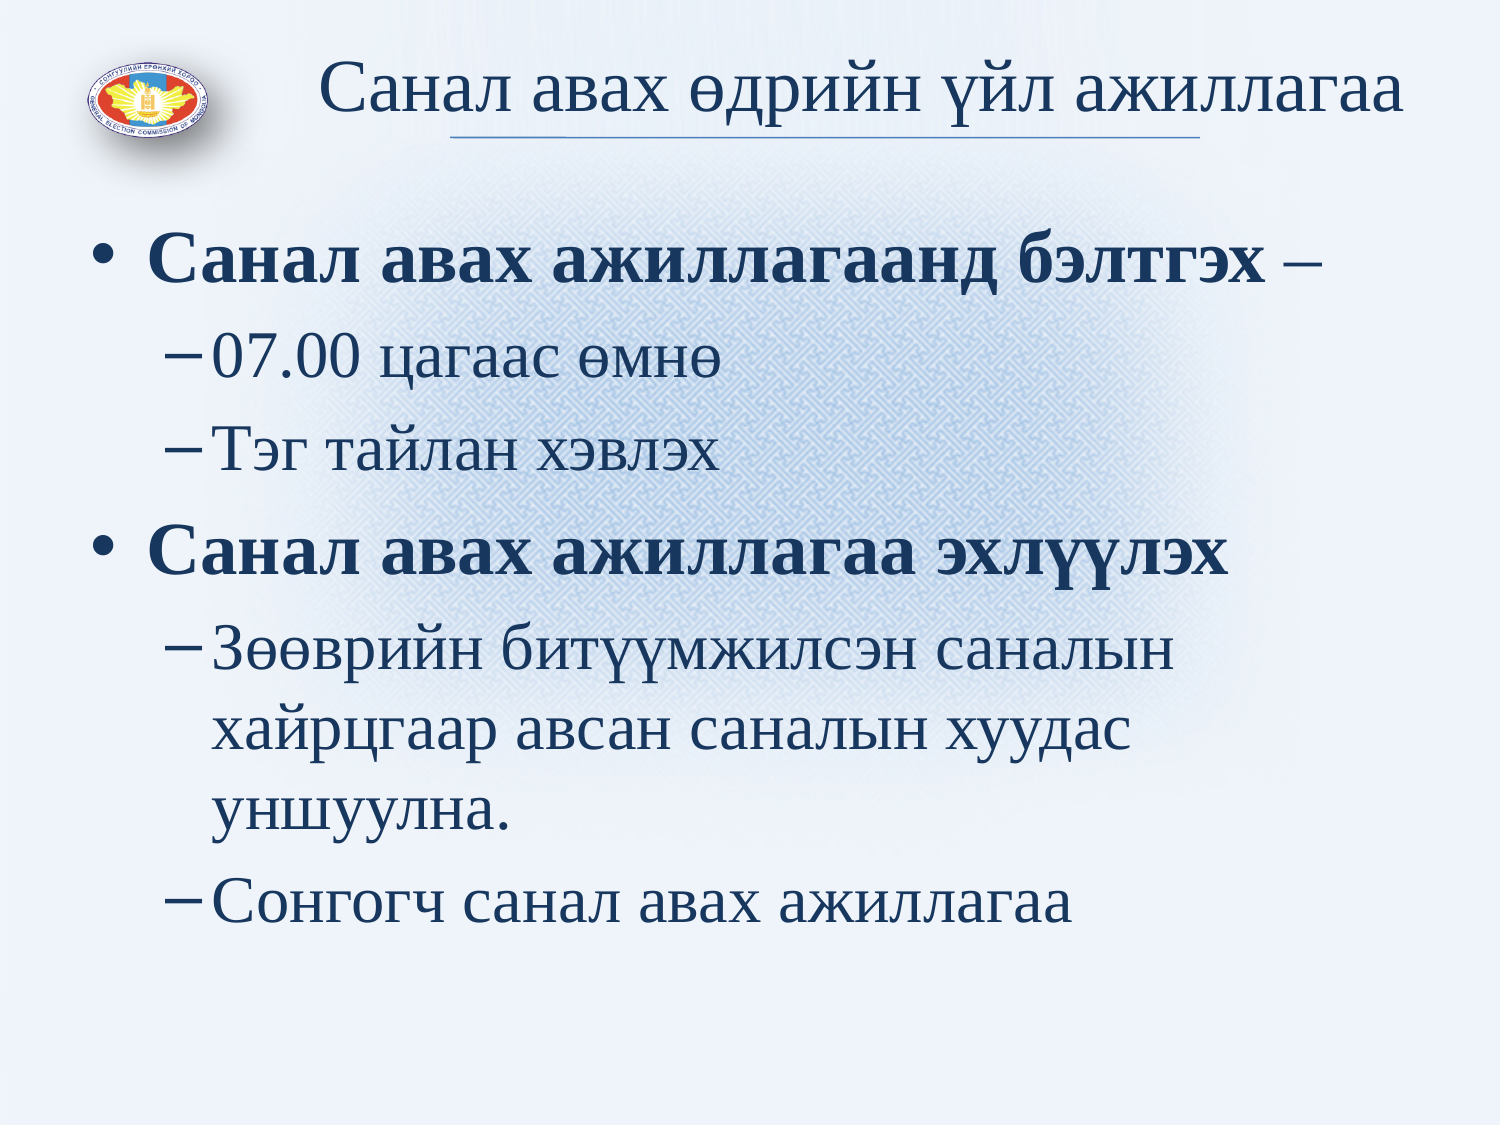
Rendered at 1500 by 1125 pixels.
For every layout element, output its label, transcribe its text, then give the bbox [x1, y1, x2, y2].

title Санал авах өдрийн үйл ажиллагаа [187, 0, 1500, 163]
list Санал авах ажиллагаанд бэлтгэх – 07.00 цагаас өмнө Тэг тайлан хэвлэх Санал авах ажиллагаа эхлүүлэх Зөөврийн битүүмжилсэн саналын хайрцгаар авсан саналын хуудас уншуулна. Сонгогч санал авах ажиллагаа [75, 200, 1425, 863]
picture [0, 0, 1500, 1125]
